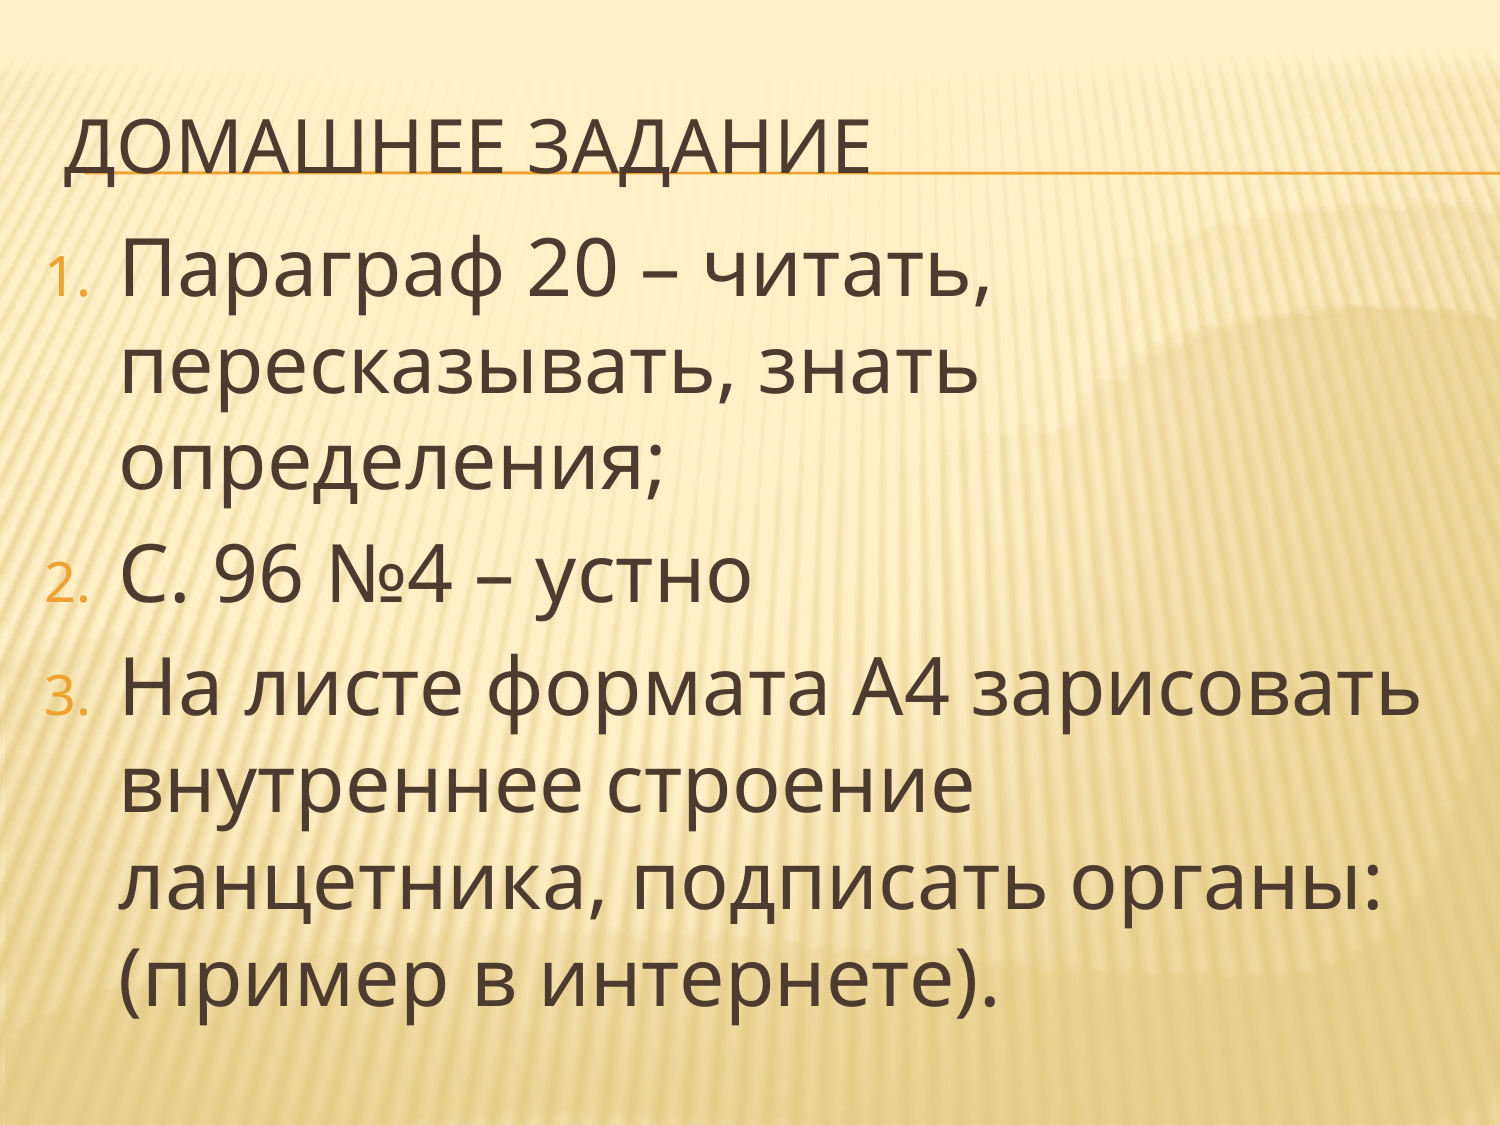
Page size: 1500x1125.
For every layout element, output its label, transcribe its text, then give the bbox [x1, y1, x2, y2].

list Параграф 20 – читать, пересказывать, знать определения; С. 96 №4 – устно На листе формата А4 зарисовать внутреннее строение ланцетника, подписать органы: (пример в интернете). [29, 208, 1455, 1094]
title Домашнее задание [50, 75, 1475, 213]
